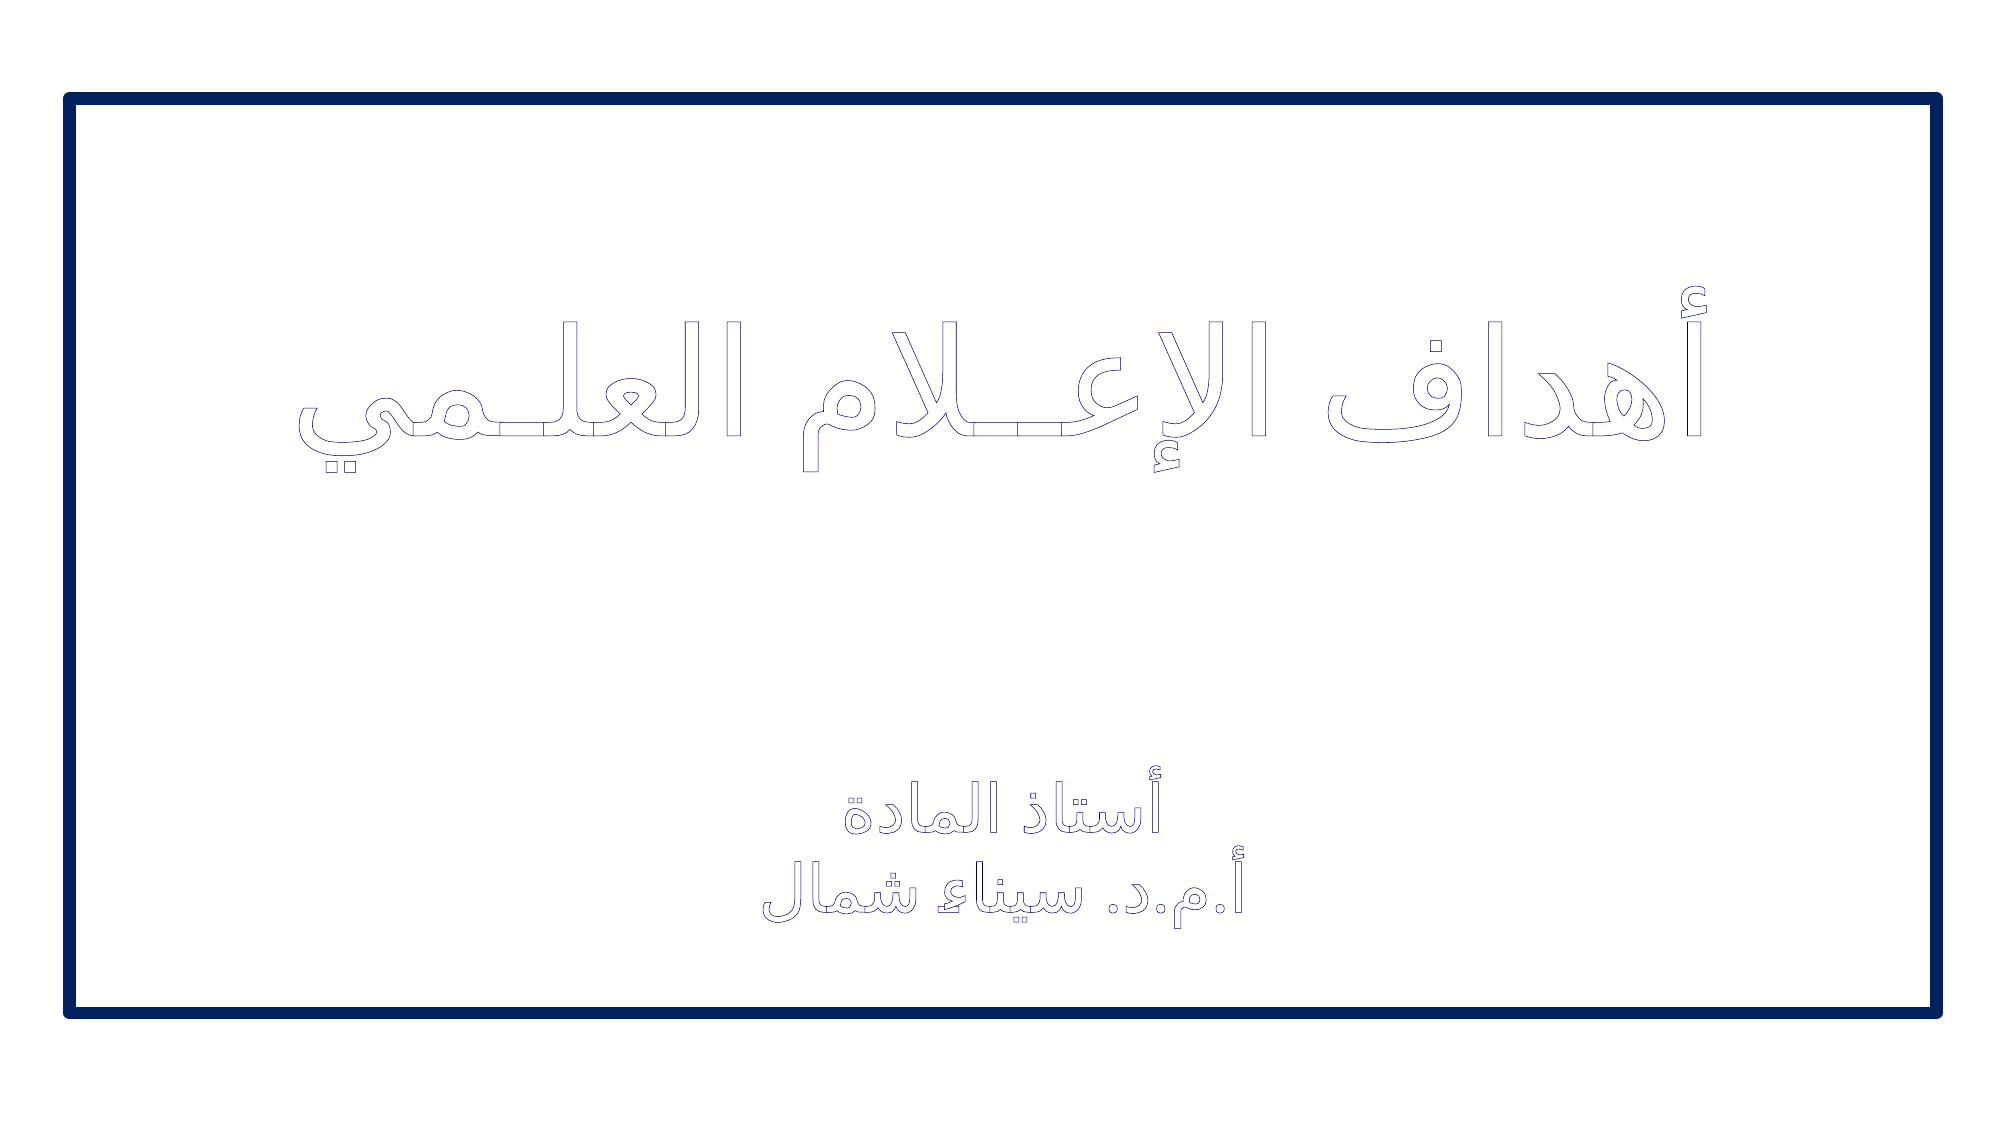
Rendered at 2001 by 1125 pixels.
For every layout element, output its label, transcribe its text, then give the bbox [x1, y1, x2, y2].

text_box أهداف الإعــلام العلـمي أستاذ المادة أ.م.د. سيناء شمال [69, 98, 1937, 1013]
